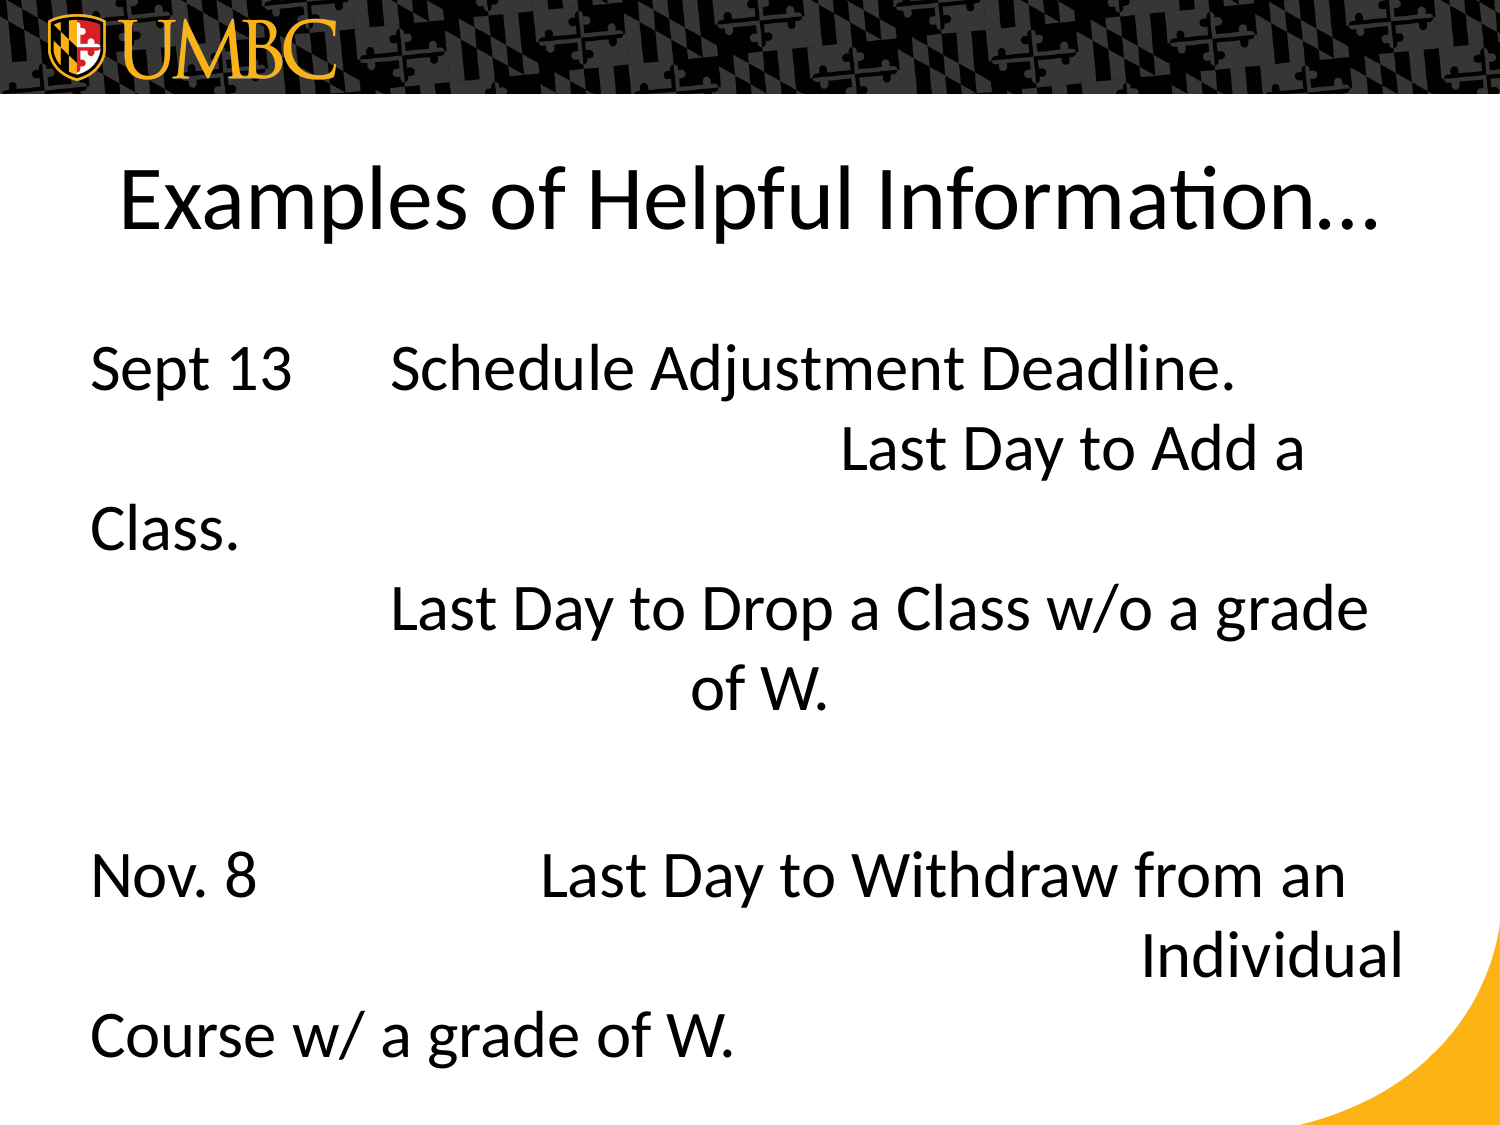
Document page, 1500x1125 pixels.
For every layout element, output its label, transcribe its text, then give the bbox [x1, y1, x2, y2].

title Examples of Helpful Information… [75, 98, 1425, 287]
picture [0, 0, 1500, 94]
list Sept 13 Schedule Adjustment Deadline. Last Day to Add a Class. Last Day to Drop a Class w/o a grade of W. Nov. 8 Last Day to Withdraw from an Individual Course w/ a grade of W. [75, 316, 1425, 1005]
picture [1299, 921, 1500, 1125]
